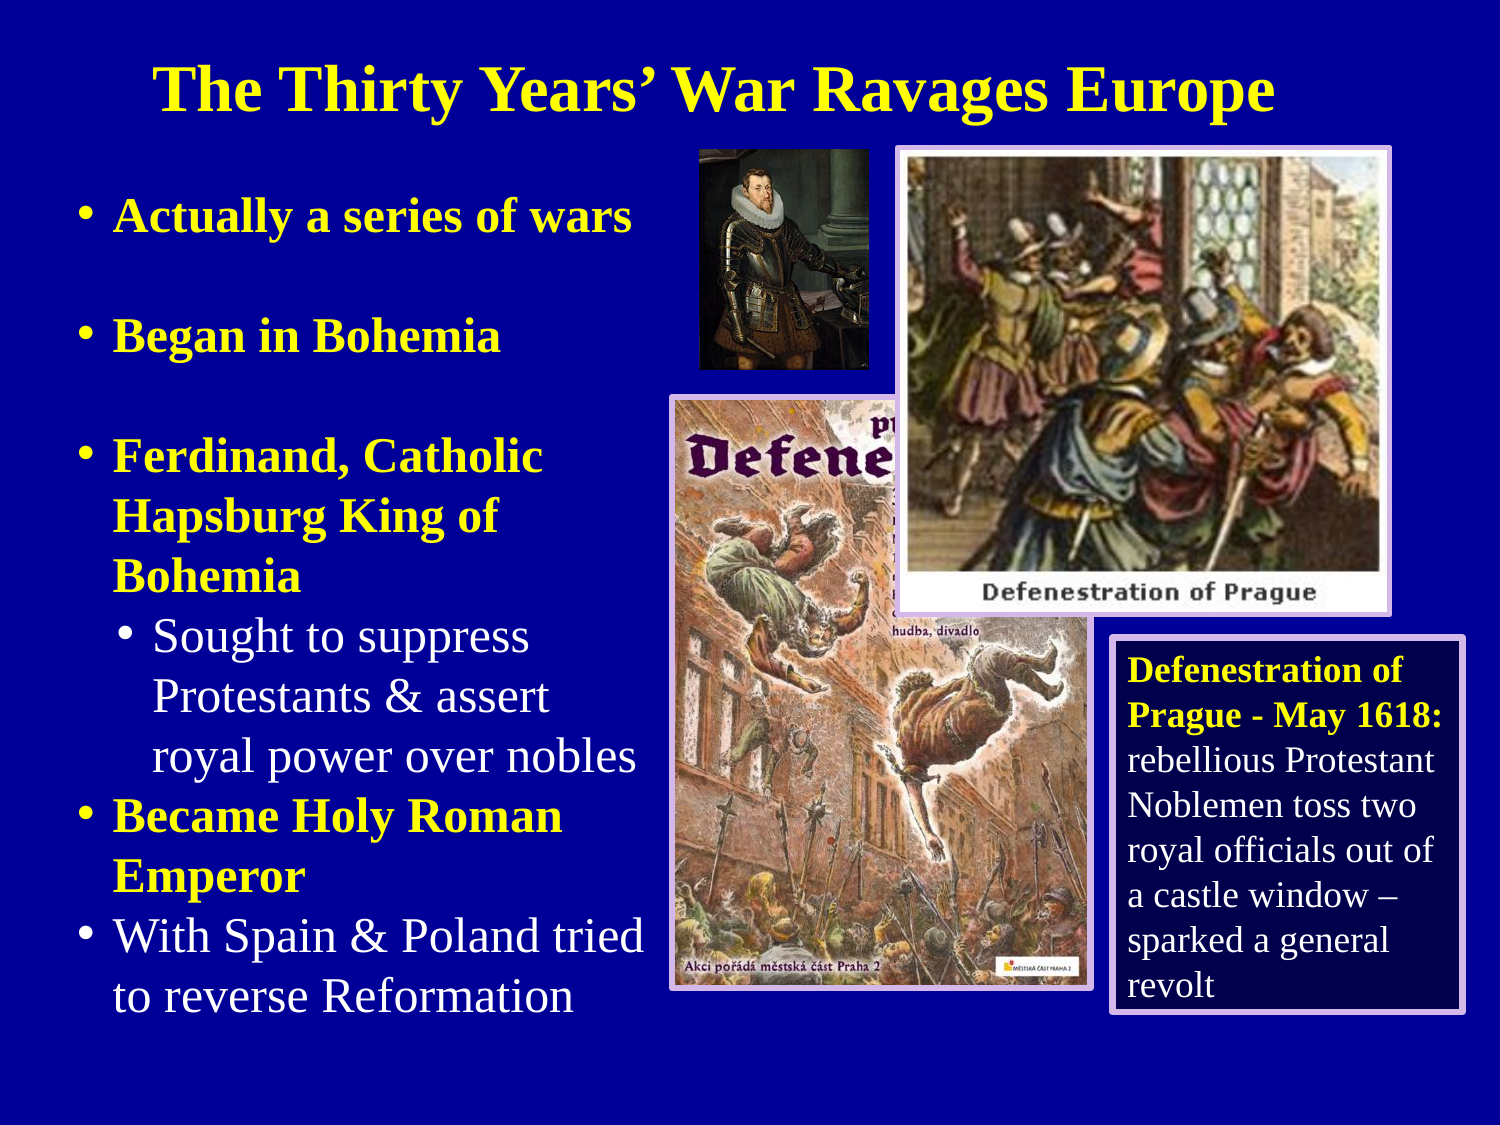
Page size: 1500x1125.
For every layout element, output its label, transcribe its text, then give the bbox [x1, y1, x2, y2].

text_box Defenestration of Prague - May 1618: rebellious Protestant Noblemen toss two royal officials out of a castle window – sparked a general revolt [1112, 637, 1463, 1013]
text_box Actually a series of wars Began in Bohemia Ferdinand, Catholic Hapsburg King of Bohemia Sought to suppress Protestants & assert royal power over nobles Became Holy Roman Emperor With Spain & Poland tried to reverse Reformation [62, 174, 663, 1030]
picture [699, 149, 869, 371]
picture [674, 149, 1388, 986]
text_box The Thirty Years’ War Ravages Europe [137, 37, 1338, 133]
